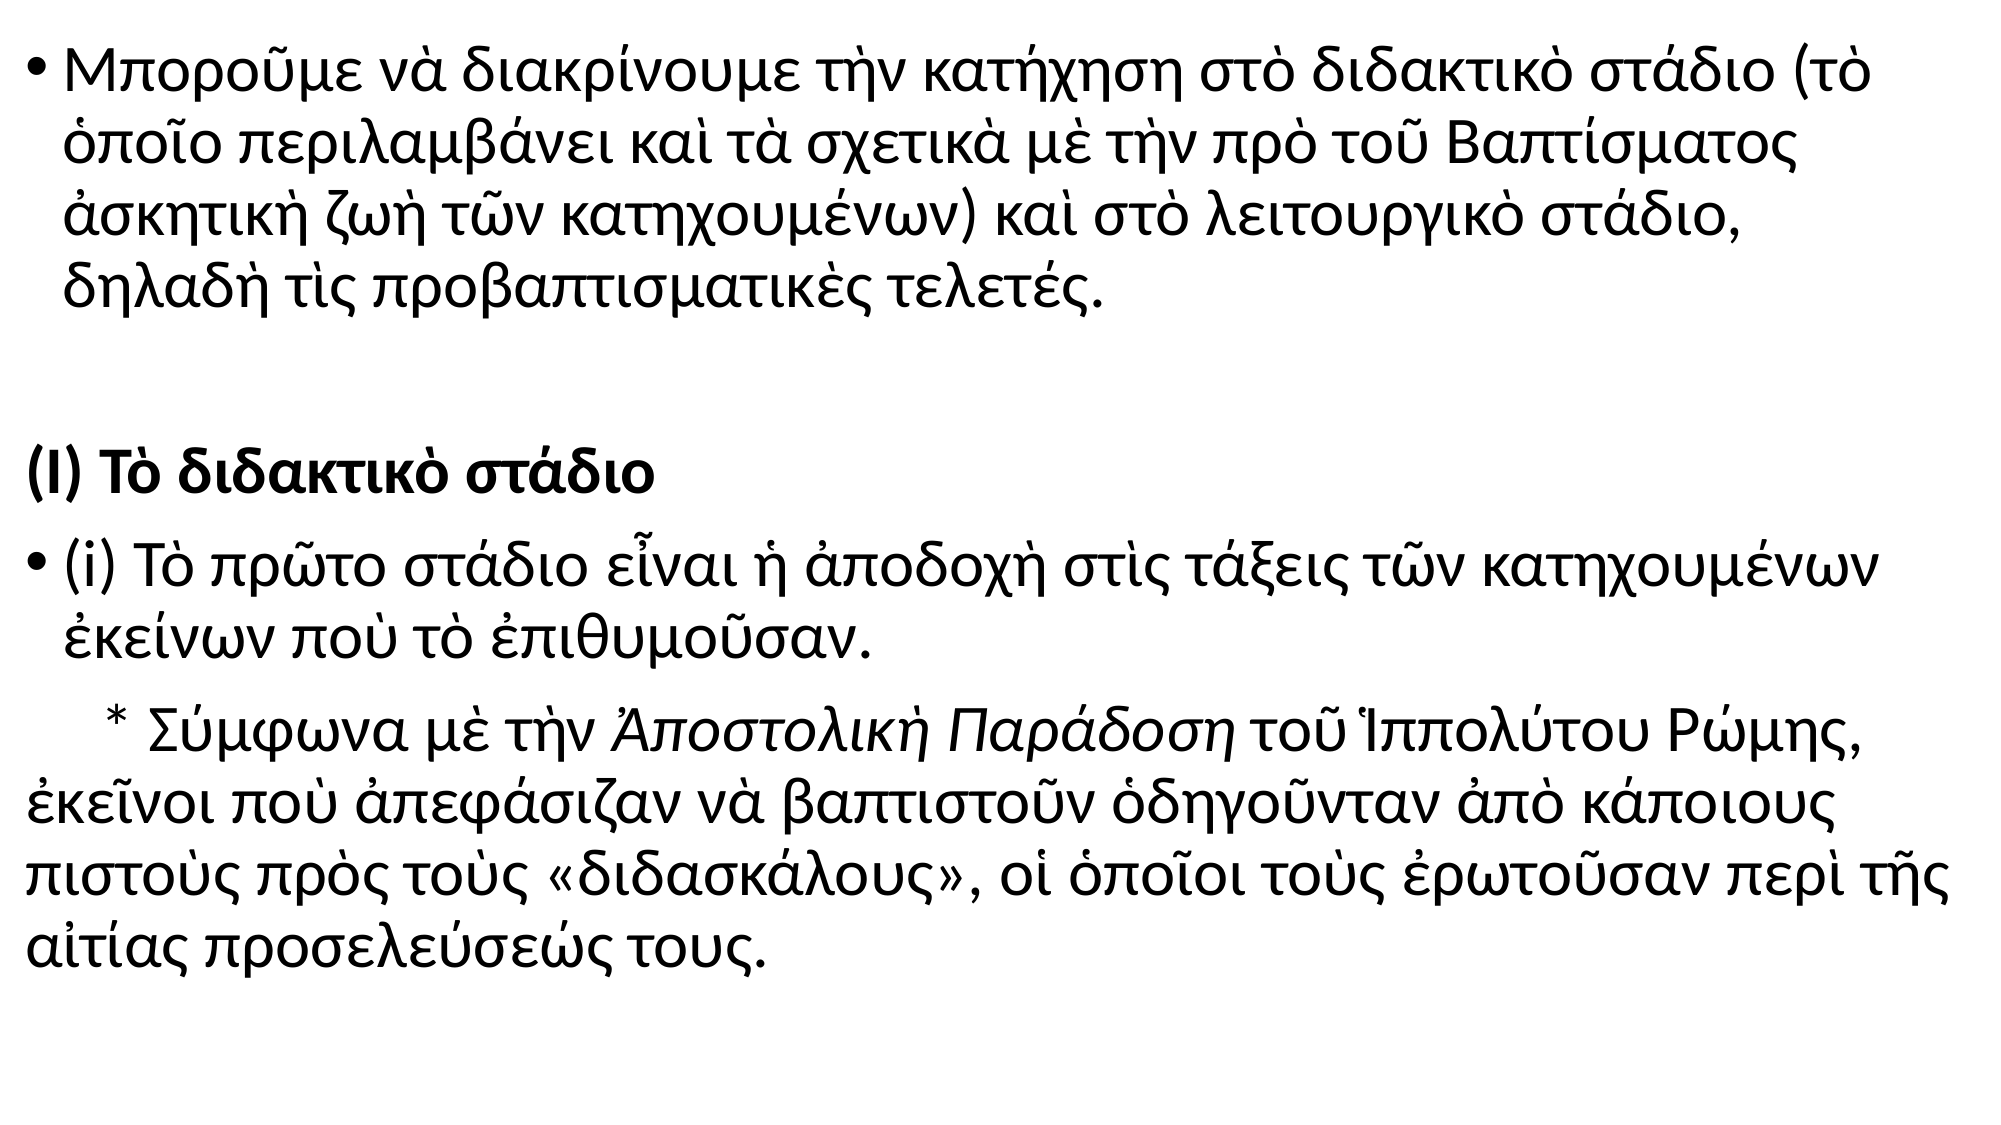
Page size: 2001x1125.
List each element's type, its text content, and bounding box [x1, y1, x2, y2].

list Μποροῦμε νὰ διακρίνουμε τὴν κατήχηση στὸ διδακτικὸ στάδιο (τὸ ὁποῖο περιλαμβάνει καὶ τὰ σχετικὰ μὲ τὴν πρὸ τοῦ Βαπτίσματος ἀσκητικὴ ζωὴ τῶν κατηχουμένων) καὶ στὸ λειτουργικὸ στάδιο, δηλαδὴ τὶς προβαπτισματικὲς τελετές. (Ι) Τὸ διδακτικὸ στάδιο (i) Τὸ πρῶτο στάδιο εἶναι ἡ ἀποδοχὴ στὶς τάξεις τῶν κατηχουμένων ἐκείνων ποὺ τὸ ἐπιθυμοῦσαν. * Σύμφωνα μὲ τὴν Ἀποστολικὴ Παράδοση τοῦ Ἱππολύτου Ρώμης, ἐκεῖνοι ποὺ ἀπεφάσιζαν νὰ βαπτιστοῦν ὁδηγοῦνταν ἀπὸ κάποιους πιστοὺς πρὸς τοὺς «διδασκάλους», οἱ ὁποῖοι τοὺς ἐρωτοῦσαν περὶ τῆς αἰτίας προσελεύσεώς τους. [10, 26, 1977, 1112]
